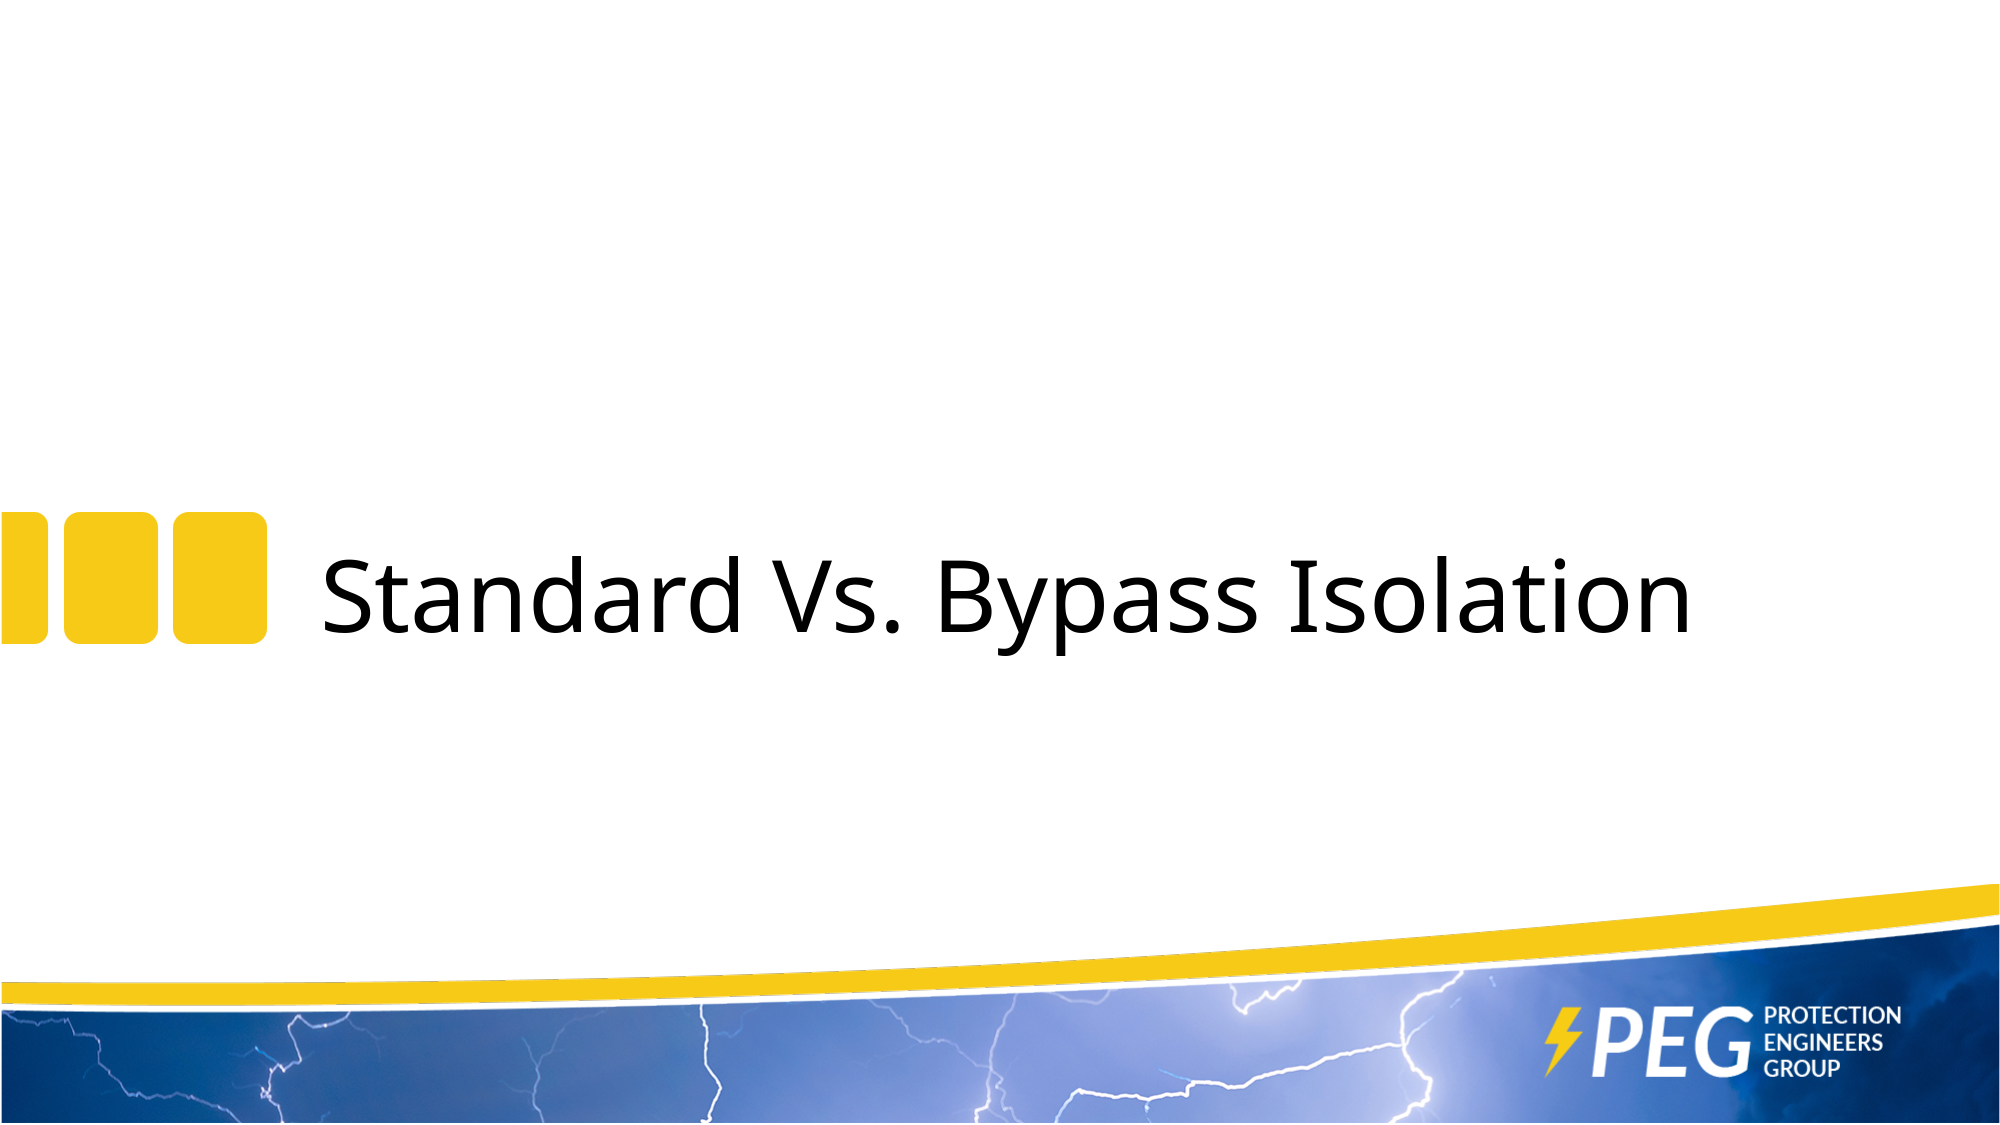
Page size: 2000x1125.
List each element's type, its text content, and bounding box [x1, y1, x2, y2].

picture [1, 512, 267, 644]
title Standard Vs. Bypass Isolation [299, 317, 1800, 663]
picture [1, 884, 2000, 1125]
